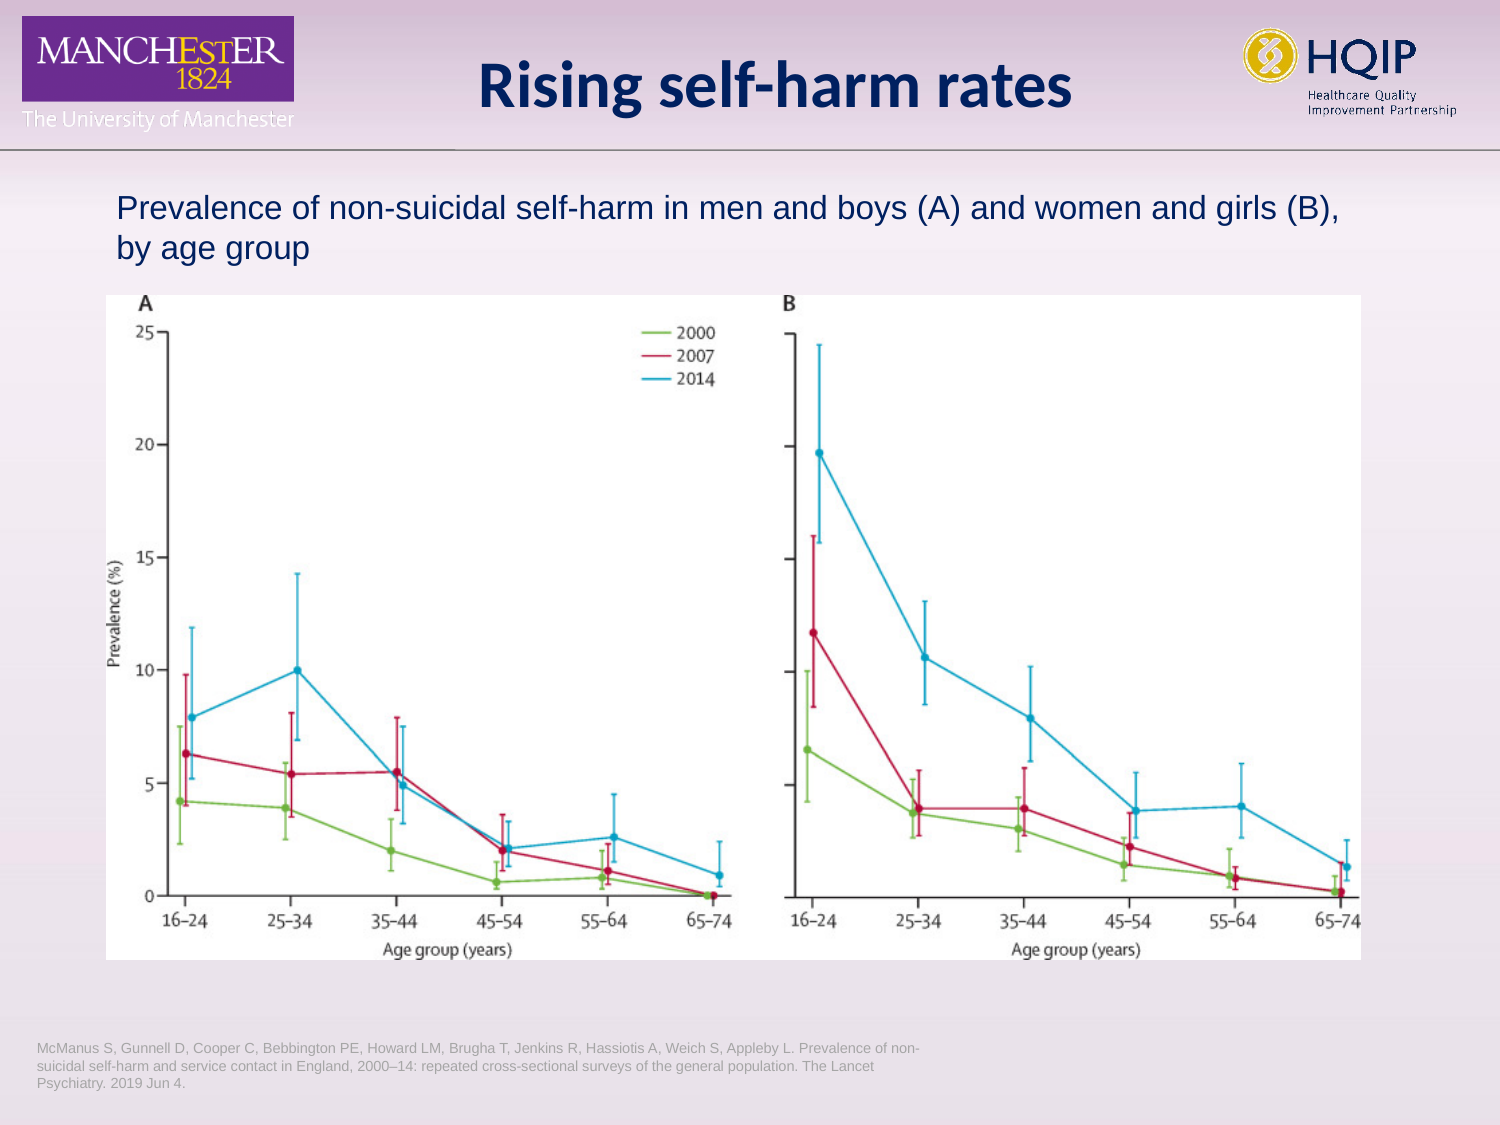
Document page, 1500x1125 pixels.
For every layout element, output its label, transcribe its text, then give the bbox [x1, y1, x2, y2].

picture [0, 0, 1500, 149]
text_box Prevalence of non-suicidal self-harm in men and boys (A) and women and girls (B), by age group [101, 179, 1366, 274]
picture [0, 151, 1500, 1125]
text_box McManus S, Gunnell D, Cooper C, Bebbington PE, Howard LM, Brugha T, Jenkins R, Hassiotis A, Weich S, Appleby L. Prevalence of non-suicidal self-harm and service contact in England, 2000–14: repeated cross-sectional surveys of the general population. The Lancet Psychiatry. 2019 Jun 4. [22, 1031, 962, 1100]
text_box Rising self-harm rates [464, 33, 1204, 128]
